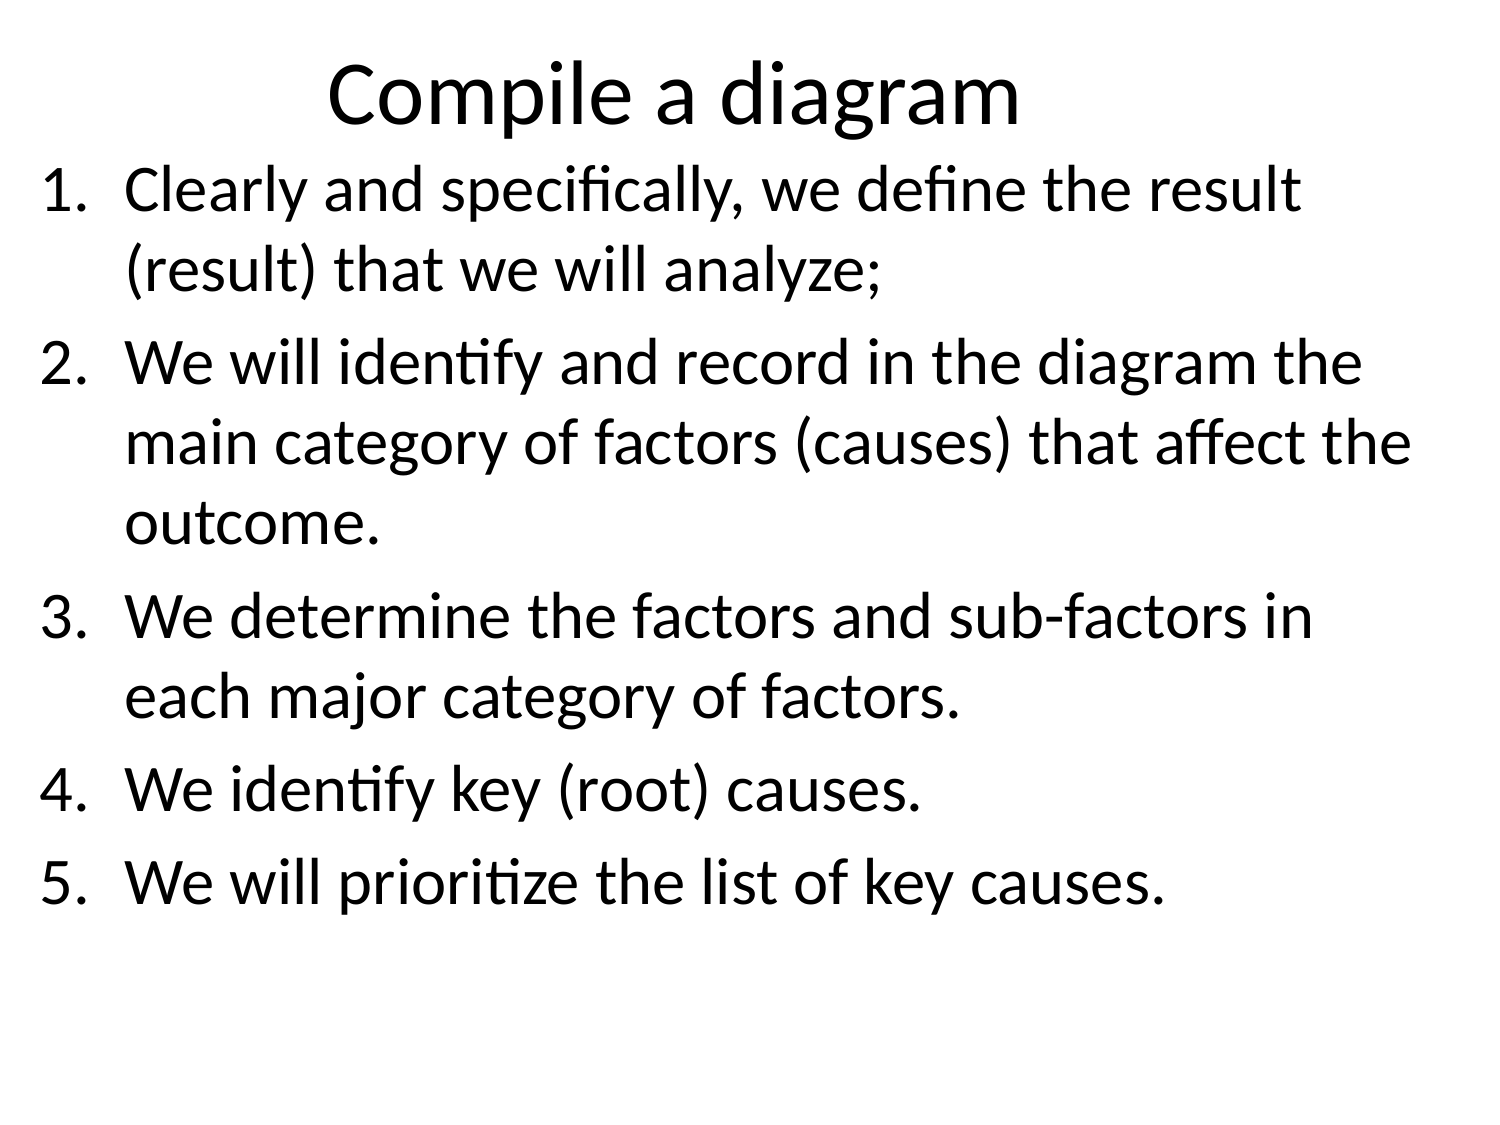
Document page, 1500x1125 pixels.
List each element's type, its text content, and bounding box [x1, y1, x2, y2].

title Compile a diagram [112, 24, 1240, 137]
list Clearly and specifically, we define the result (result) that we will analyze; We will identify and record in the diagram the main category of factors (causes) that affect the outcome. We determine the factors and sub-factors in each major category of factors. We identify key (root) causes. We will prioritize the list of key causes. [24, 137, 1463, 1088]
